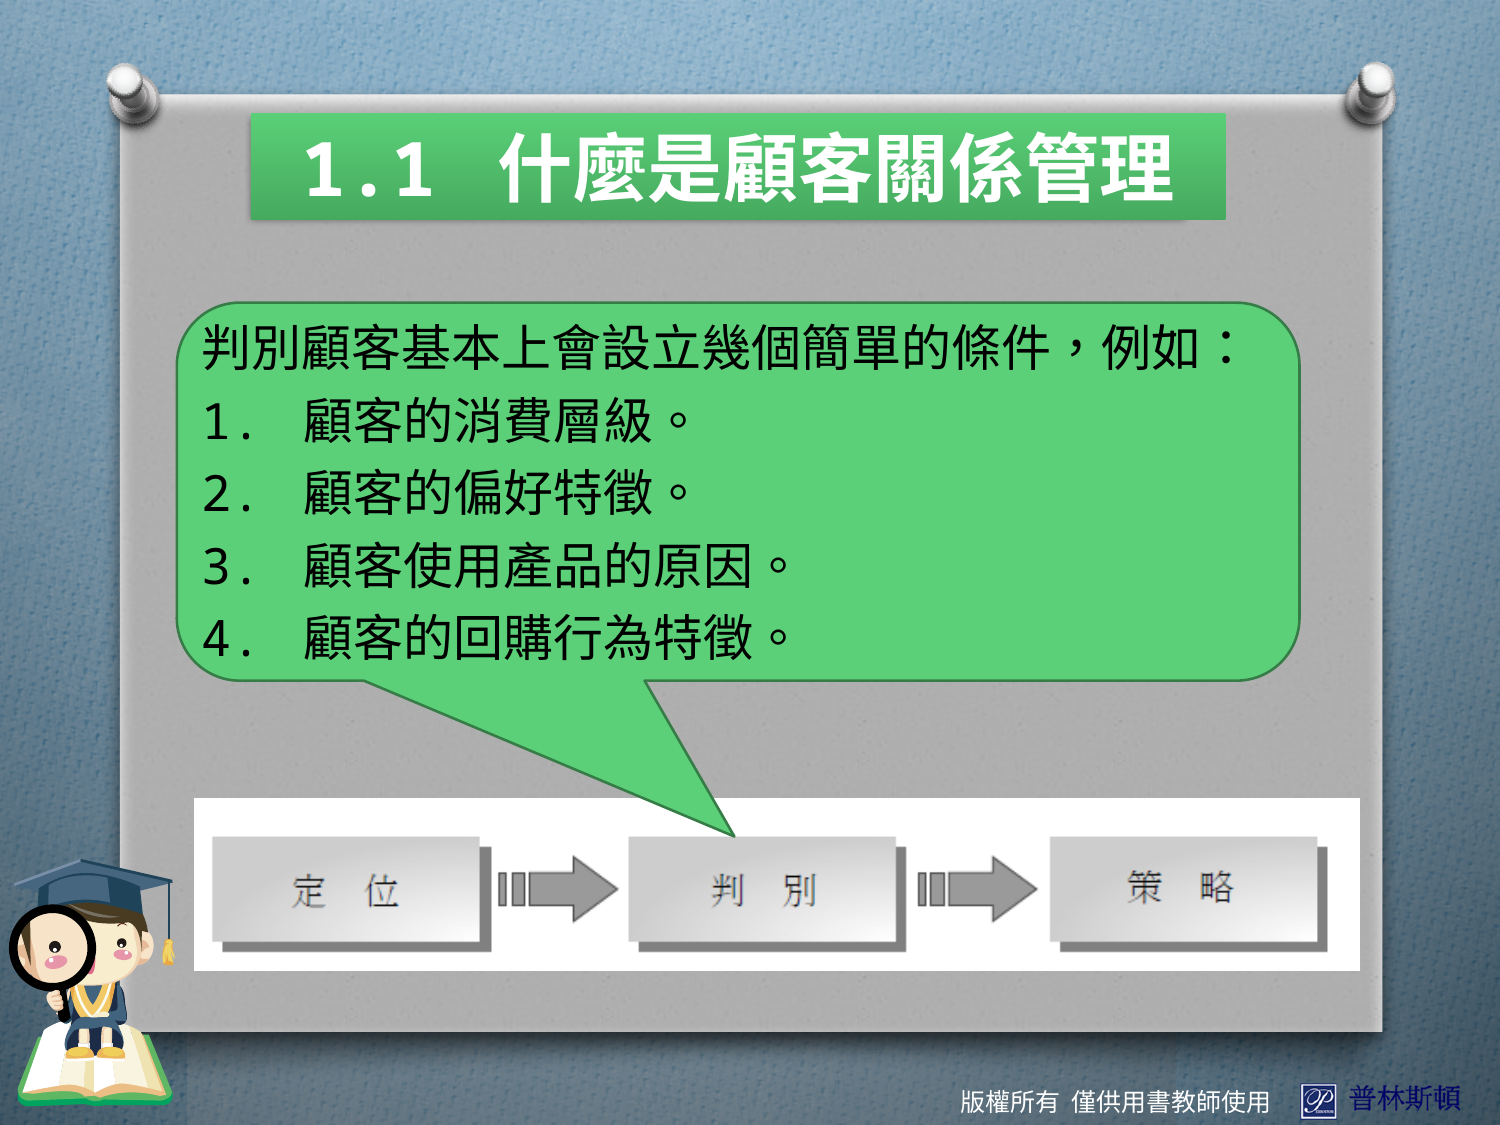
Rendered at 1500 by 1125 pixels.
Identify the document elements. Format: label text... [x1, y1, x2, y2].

text_box 判別顧客基本上會設立幾個簡單的條件，例如： 1. 顧客的消費層級。 2. 顧客的偏好特徵。 3. 顧客使用產品的原因。 4. 顧客的回購行為特徵。 [175, 301, 1301, 798]
picture [1317, 35, 1439, 156]
picture [194, 798, 1360, 972]
picture [1300, 1071, 1482, 1125]
picture [75, 29, 198, 153]
text_box 1.1 什麼是顧客關係管理 [250, 113, 1226, 220]
